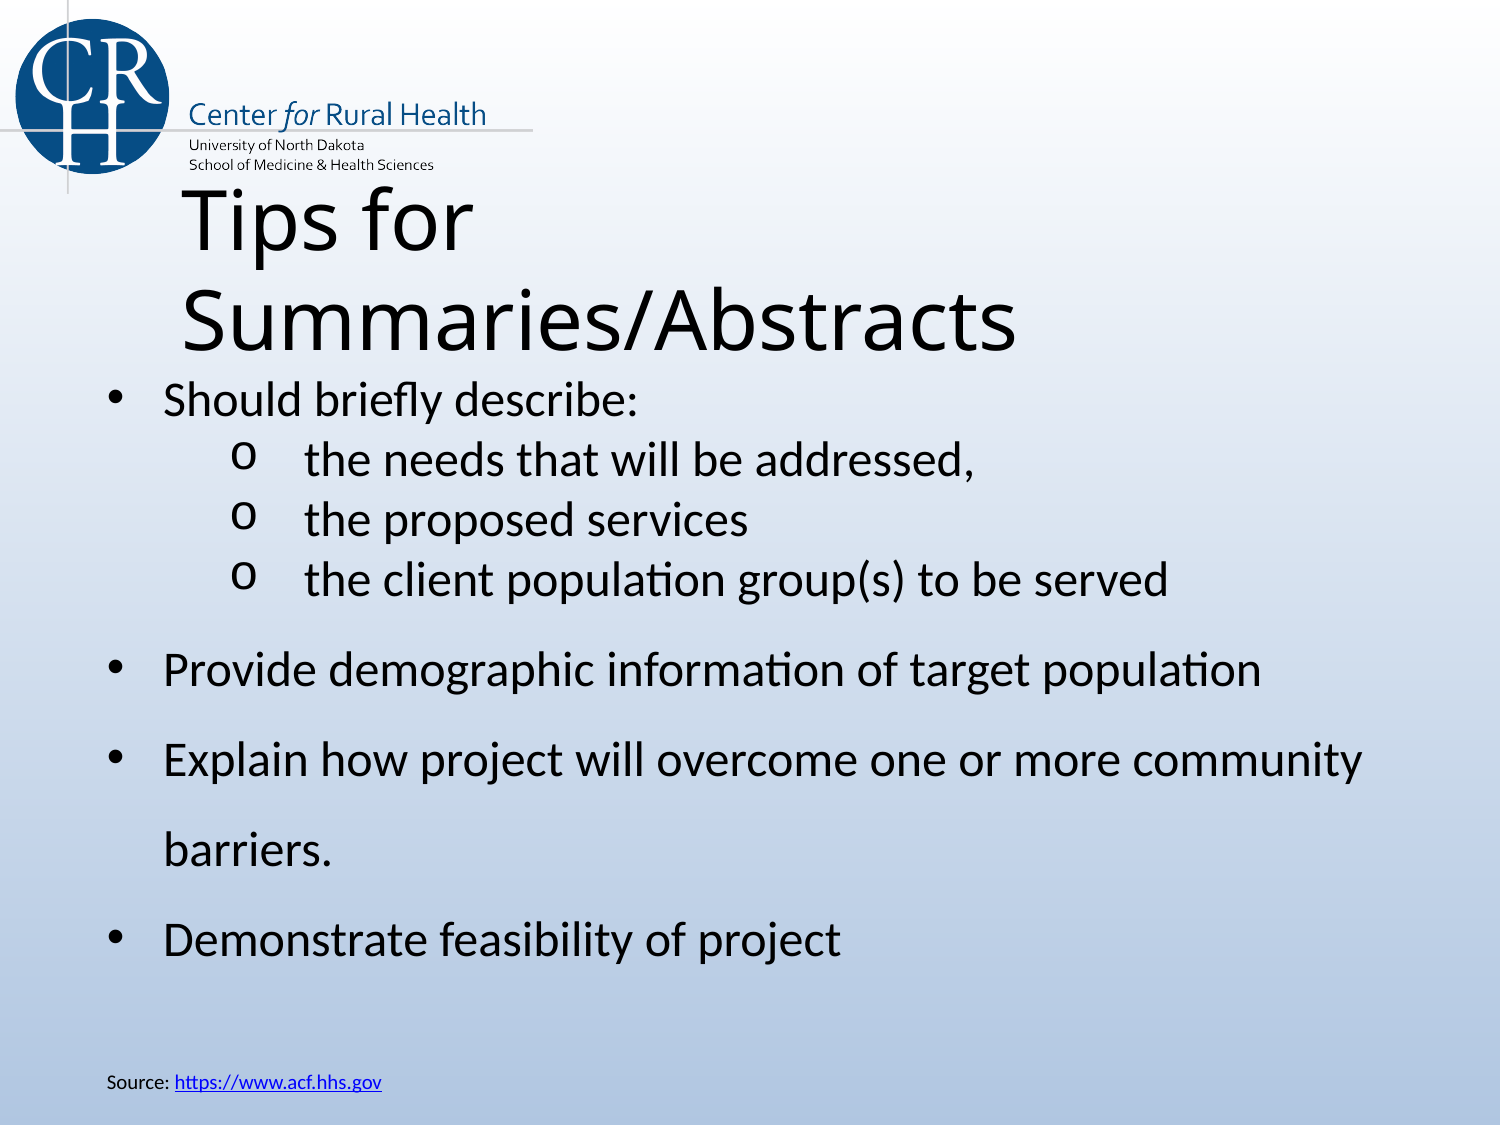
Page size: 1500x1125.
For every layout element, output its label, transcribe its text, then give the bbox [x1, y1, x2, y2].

text_box Should briefly describe: the needs that will be addressed, the proposed services the client population group(s) to be served Provide demographic information of target population Explain how project will overcome one or more community barriers. Demonstrate feasibility of project Source: https://www.acf.hhs.gov [92, 329, 1471, 1102]
title Tips for Summaries/Abstracts [166, 204, 1294, 330]
picture [0, 0, 533, 194]
